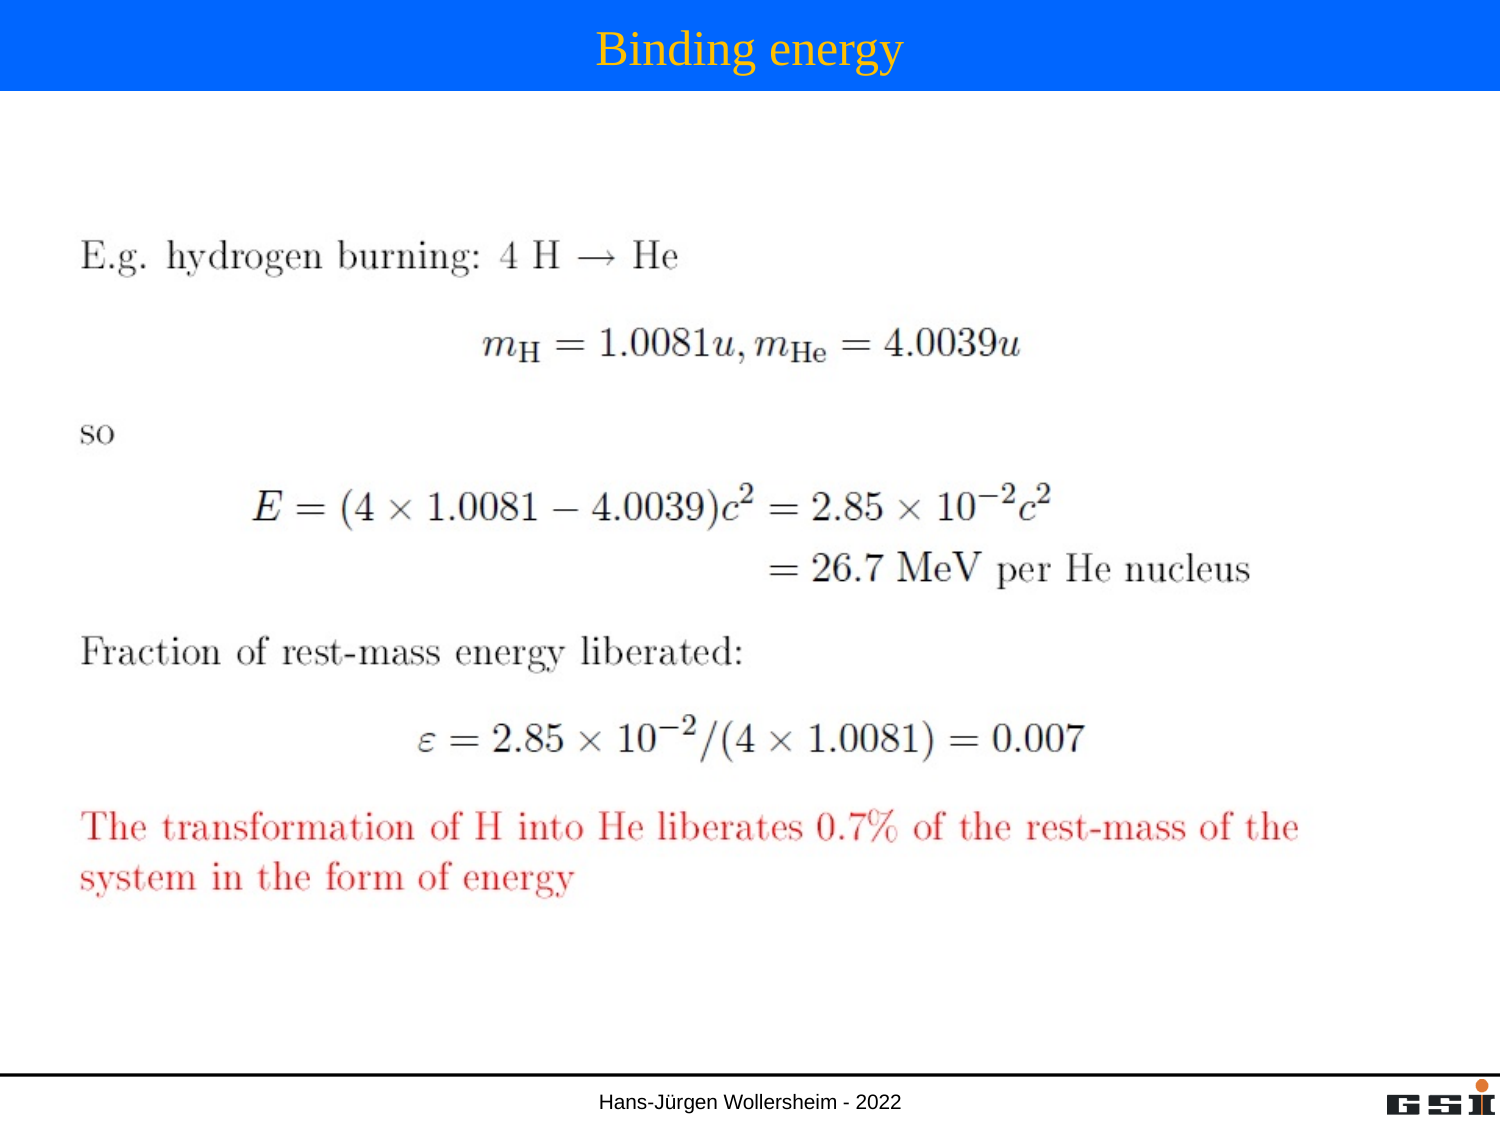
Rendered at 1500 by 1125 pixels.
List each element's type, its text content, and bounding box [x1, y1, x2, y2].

title Binding energy [0, 0, 1500, 91]
picture [37, 206, 1462, 919]
picture [1387, 1079, 1495, 1115]
